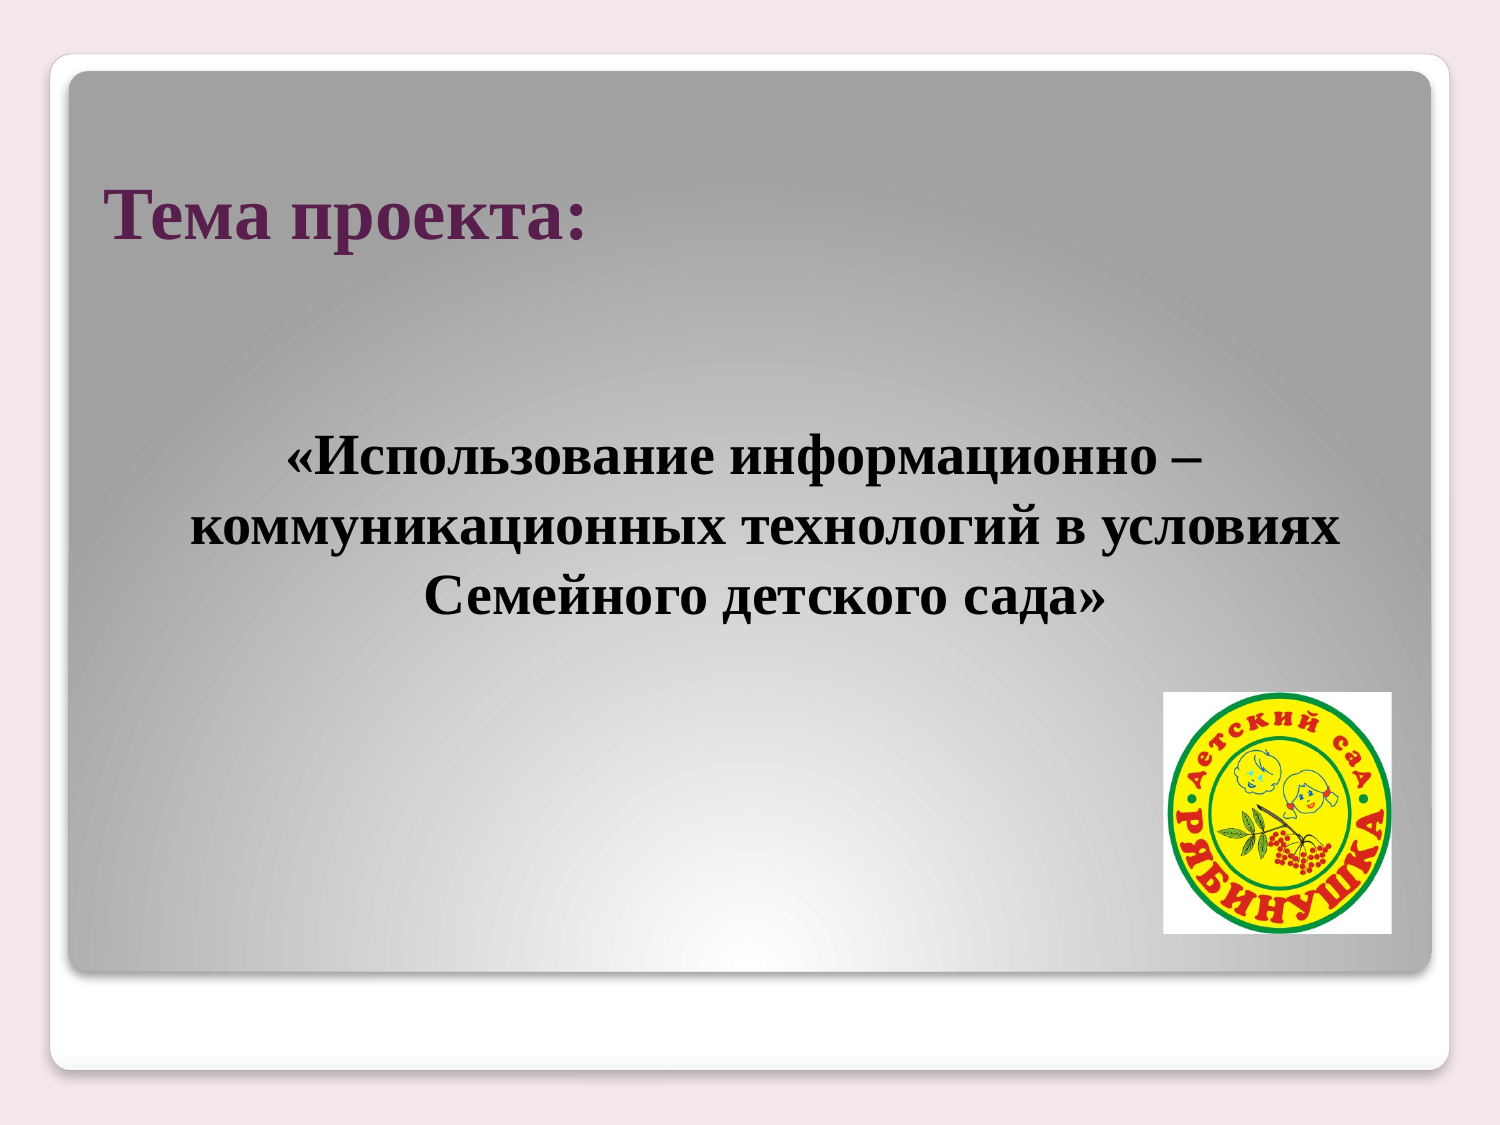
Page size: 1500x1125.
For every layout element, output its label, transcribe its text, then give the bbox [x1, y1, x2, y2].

title Тема проекта: [88, 90, 1431, 263]
list «Использование информационно – коммуникационных технологий в условиях Семейного детского сада» [64, 326, 1408, 1014]
picture [1163, 692, 1392, 937]
